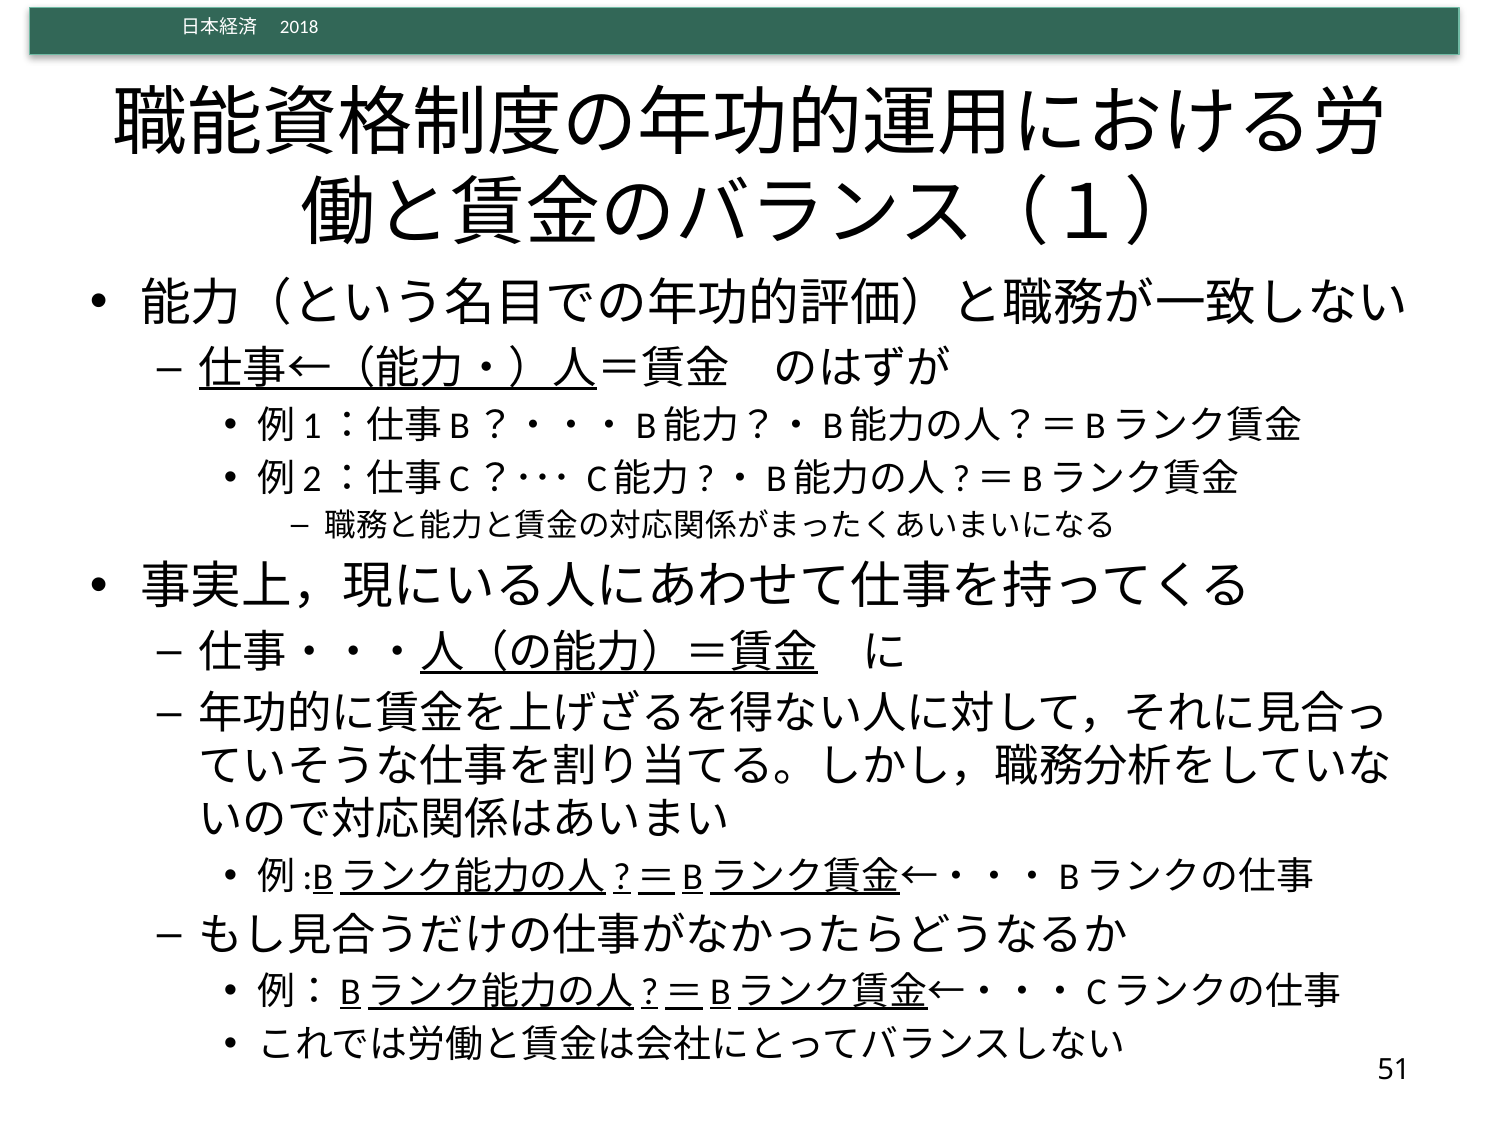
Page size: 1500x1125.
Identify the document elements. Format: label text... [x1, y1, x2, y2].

title 職能資格制度の年功的運用における労働と賃金のバランス（１） [75, 66, 1425, 256]
list 能力（という名目での年功的評価）と職務が一致しない 仕事←（能力・）人＝賃金 のはずが 例1：仕事B？・・・B能力？・B能力の人？＝Bランク賃金 例2：仕事C？･･･ C能力?・B能力の人?＝Bランク賃金 職務と能力と賃金の対応関係がまったくあいまいになる 事実上，現にいる人にあわせて仕事を持ってくる 仕事・・・人（の能力）＝賃金 に 年功的に賃金を上げざるを得ない人に対して，それに見合っていそうな仕事を割り当てる。しかし，職務分析をしていないので対応関係はあいまい 例:Bランク能力の人?＝Bランク賃金←・・・Bランクの仕事 もし見合うだけの仕事がなかったらどうなるか 例：Bランク能力の人?＝Bランク賃金←・・・Cランクの仕事 これでは労働と賃金は会社にとってバランスしない [75, 262, 1425, 1106]
slide_number 51 [1299, 1042, 1425, 1103]
